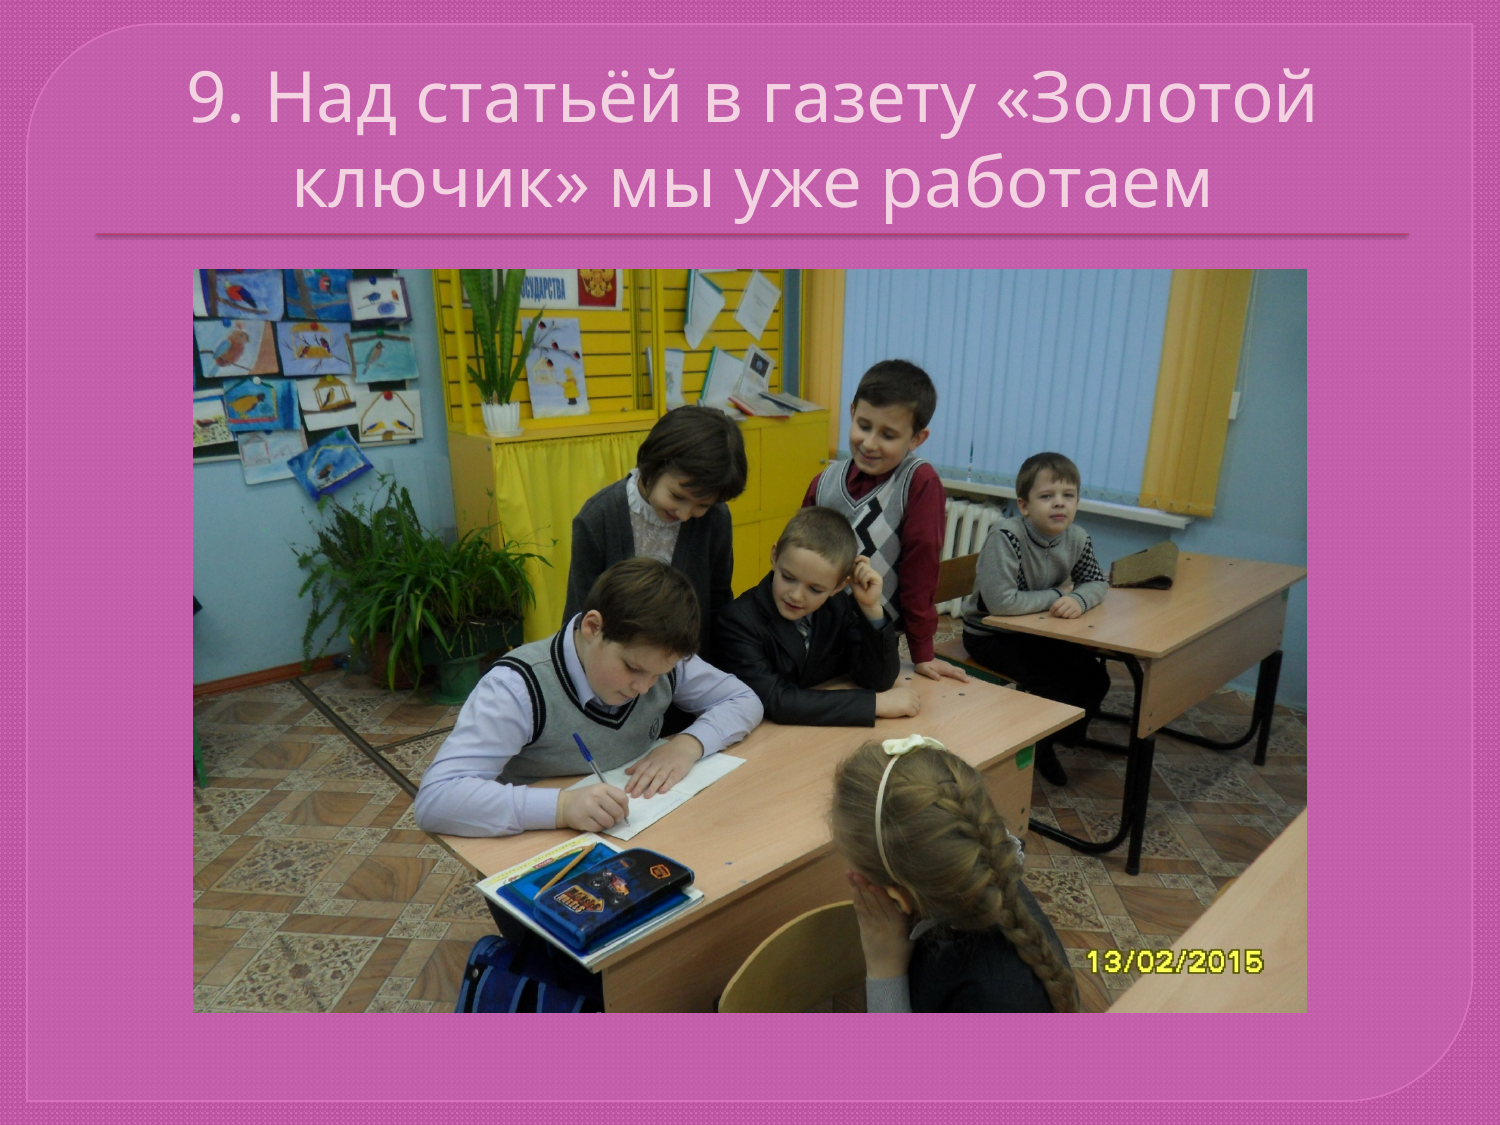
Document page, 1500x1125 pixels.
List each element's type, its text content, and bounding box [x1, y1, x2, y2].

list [192, 269, 1307, 1013]
title 9. Над статьёй в газету «Золотой ключик» мы уже работаем [75, 41, 1425, 230]
